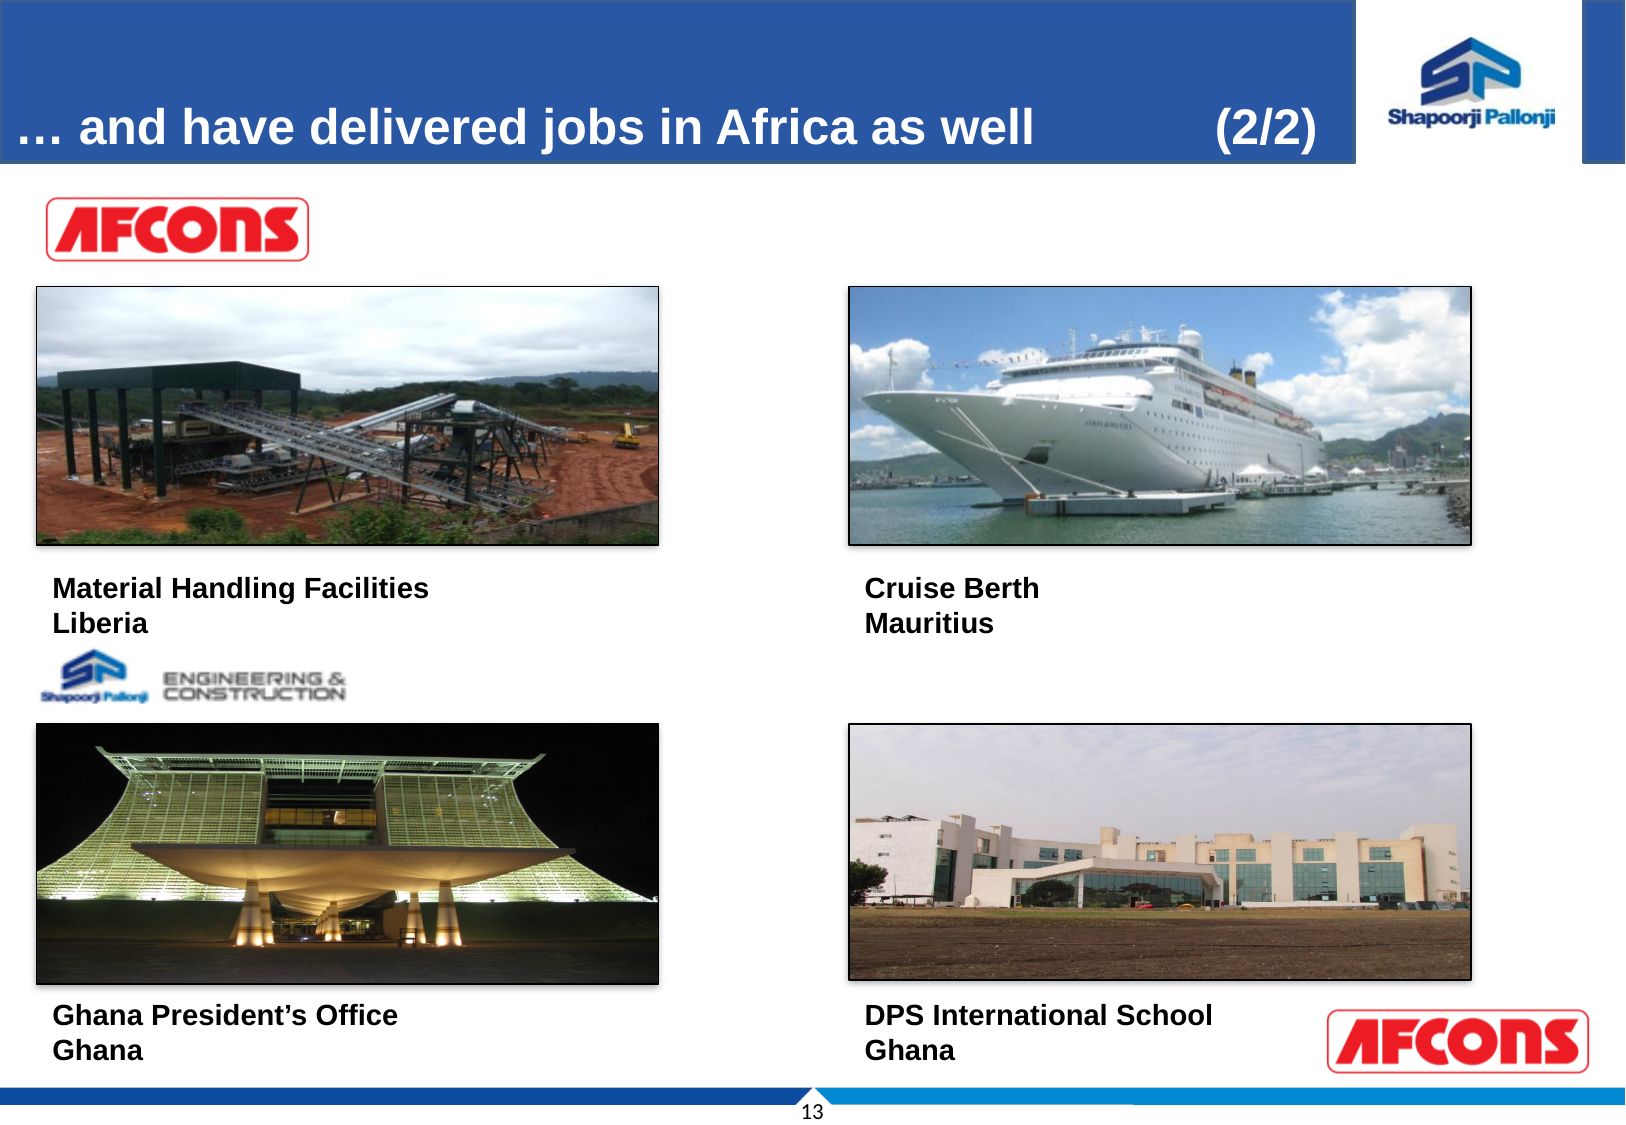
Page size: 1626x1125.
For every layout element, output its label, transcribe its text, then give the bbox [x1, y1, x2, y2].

picture [1388, 37, 1555, 129]
text_box DPS International School Ghana [849, 989, 1470, 1074]
picture [849, 287, 1471, 545]
picture [37, 287, 658, 545]
picture [37, 637, 349, 713]
picture [37, 724, 658, 984]
text_box Cruise Berth Mauritius [849, 562, 1470, 648]
text_box … and have delivered jobs in Africa as well (2/2) [0, 87, 1363, 163]
picture [849, 724, 1471, 980]
picture [0, 999, 1625, 1115]
text_box Material Handling Facilities Liberia [37, 562, 658, 648]
picture [37, 187, 318, 268]
text_box Ghana President’s Office Ghana [37, 992, 658, 1074]
